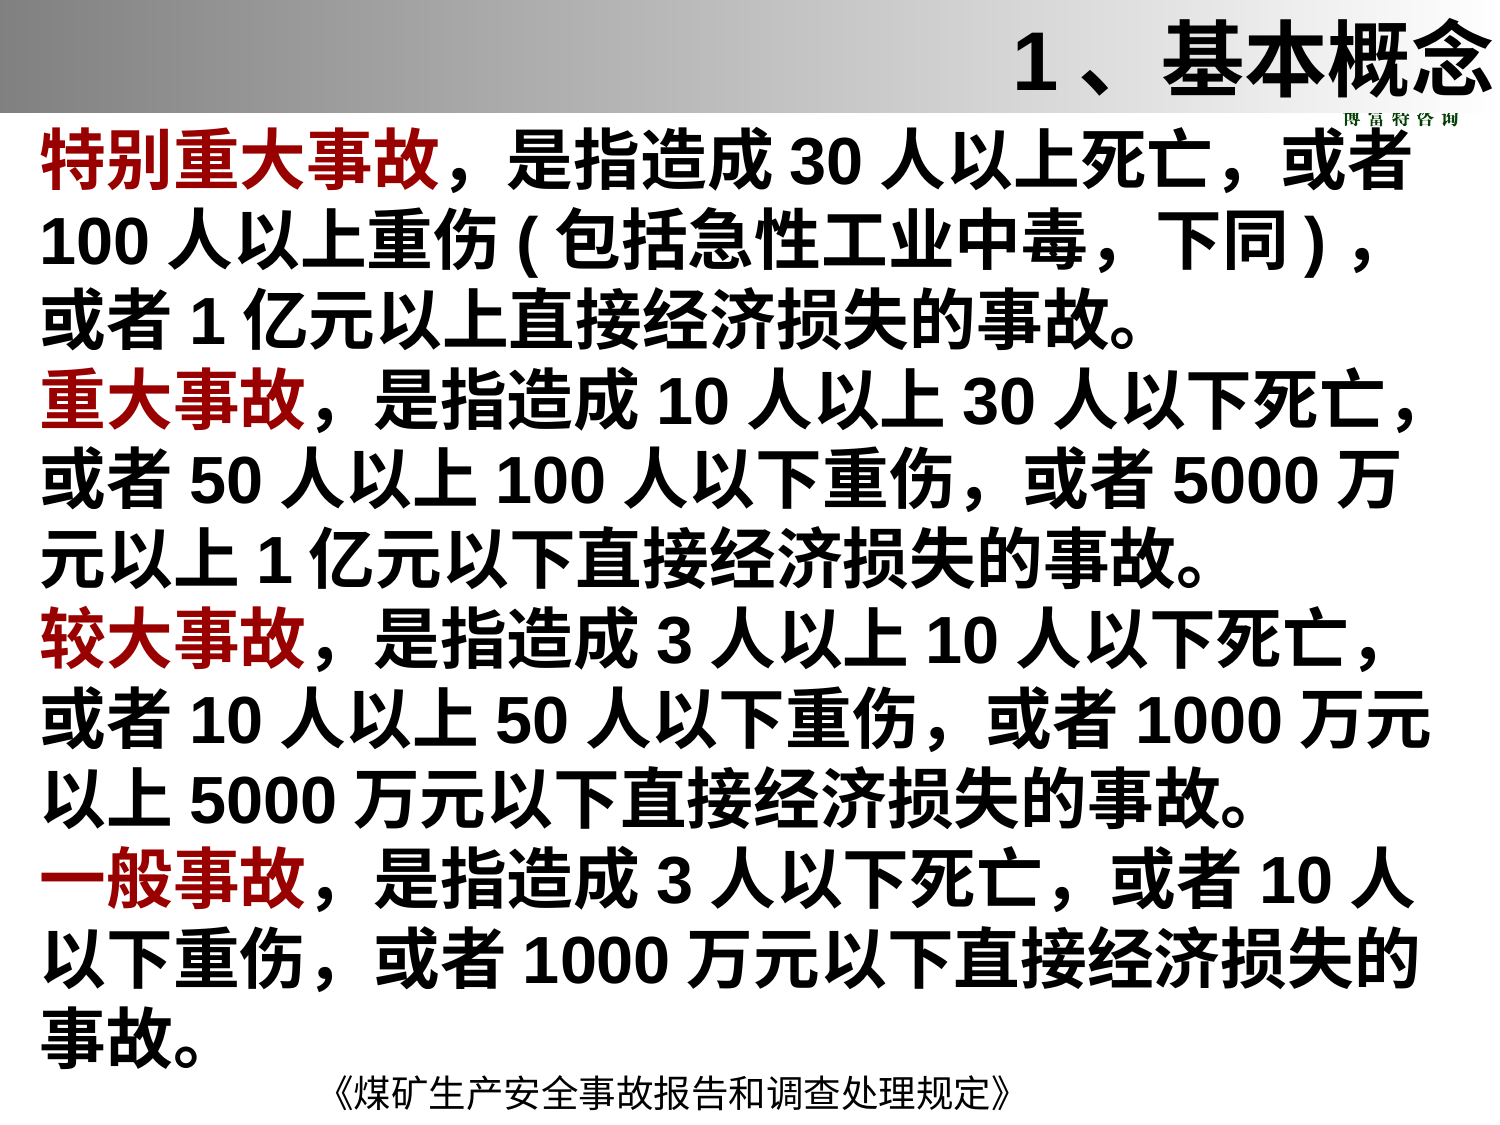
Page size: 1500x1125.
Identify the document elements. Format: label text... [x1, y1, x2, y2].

text_box 《煤矿生产安全事故报告和调查处理规定》 [301, 1085, 1052, 1123]
text_box 1、基本概念 [997, 0, 1500, 115]
text_box [0, 0, 997, 113]
text_box 特别重大事故，是指造成30人以上死亡，或者100人以上重伤(包括急性工业中毒，下同)，或者1亿元以上直接经济损失的事故。 重大事故，是指造成10人以上30人以下死亡，或者50人以上100人以下重伤，或者5000万元以上1亿元以下直接经济损失的事故。 较大事故，是指造成3人以上10人以下死亡，或者10人以上50人以下重伤，或者1000万元以上5000万元以下直接经济损失的事故。 一般事故，是指造成3人以下死亡，或者10人以下重伤，或者1000万元以下直接经济损失的事故。 [24, 110, 1475, 1085]
